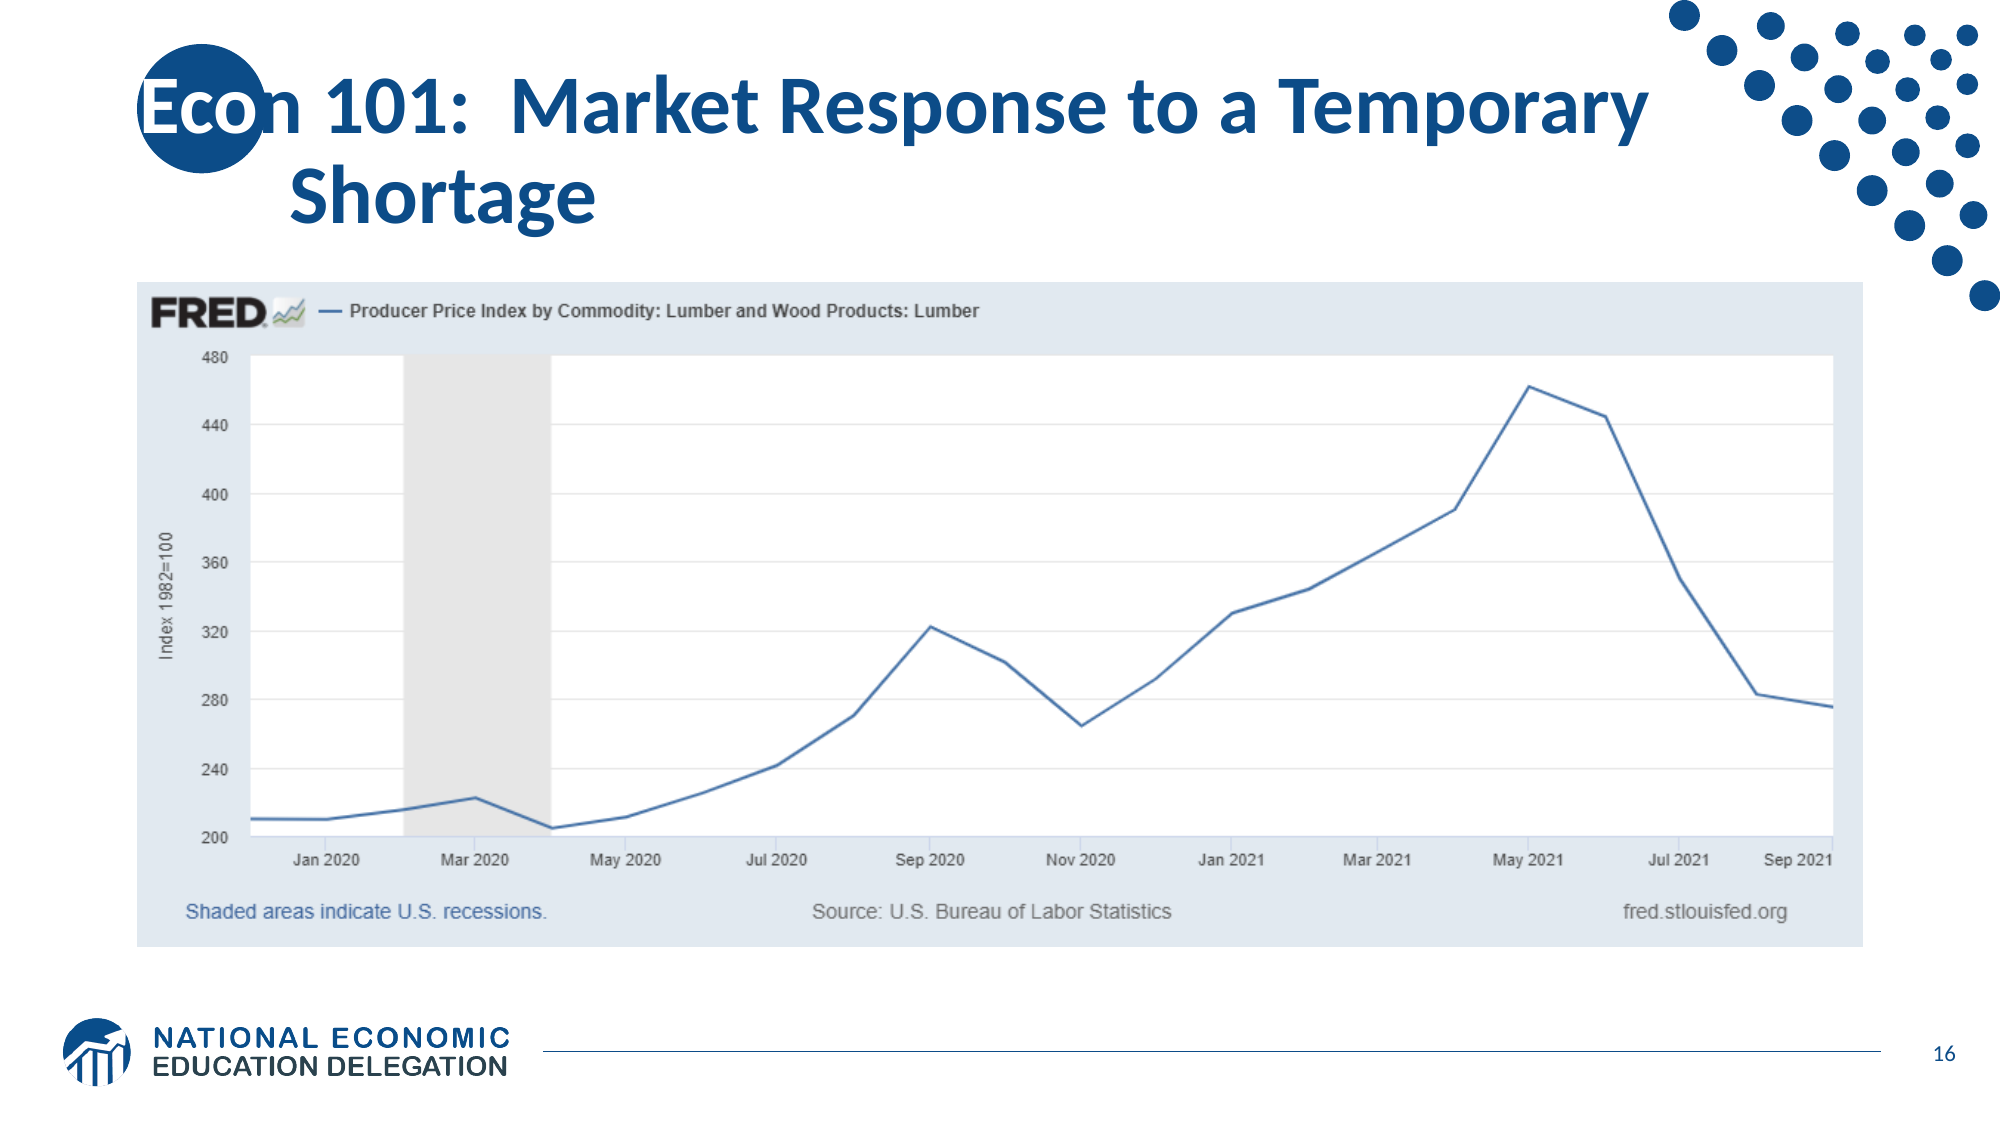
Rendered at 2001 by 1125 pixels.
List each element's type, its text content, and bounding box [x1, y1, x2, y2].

title Econ 101: Market Response to a Temporary Shortage [124, 42, 1850, 261]
slide_number 16 [1521, 1022, 1972, 1082]
picture [55, 1013, 520, 1091]
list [137, 282, 1863, 947]
